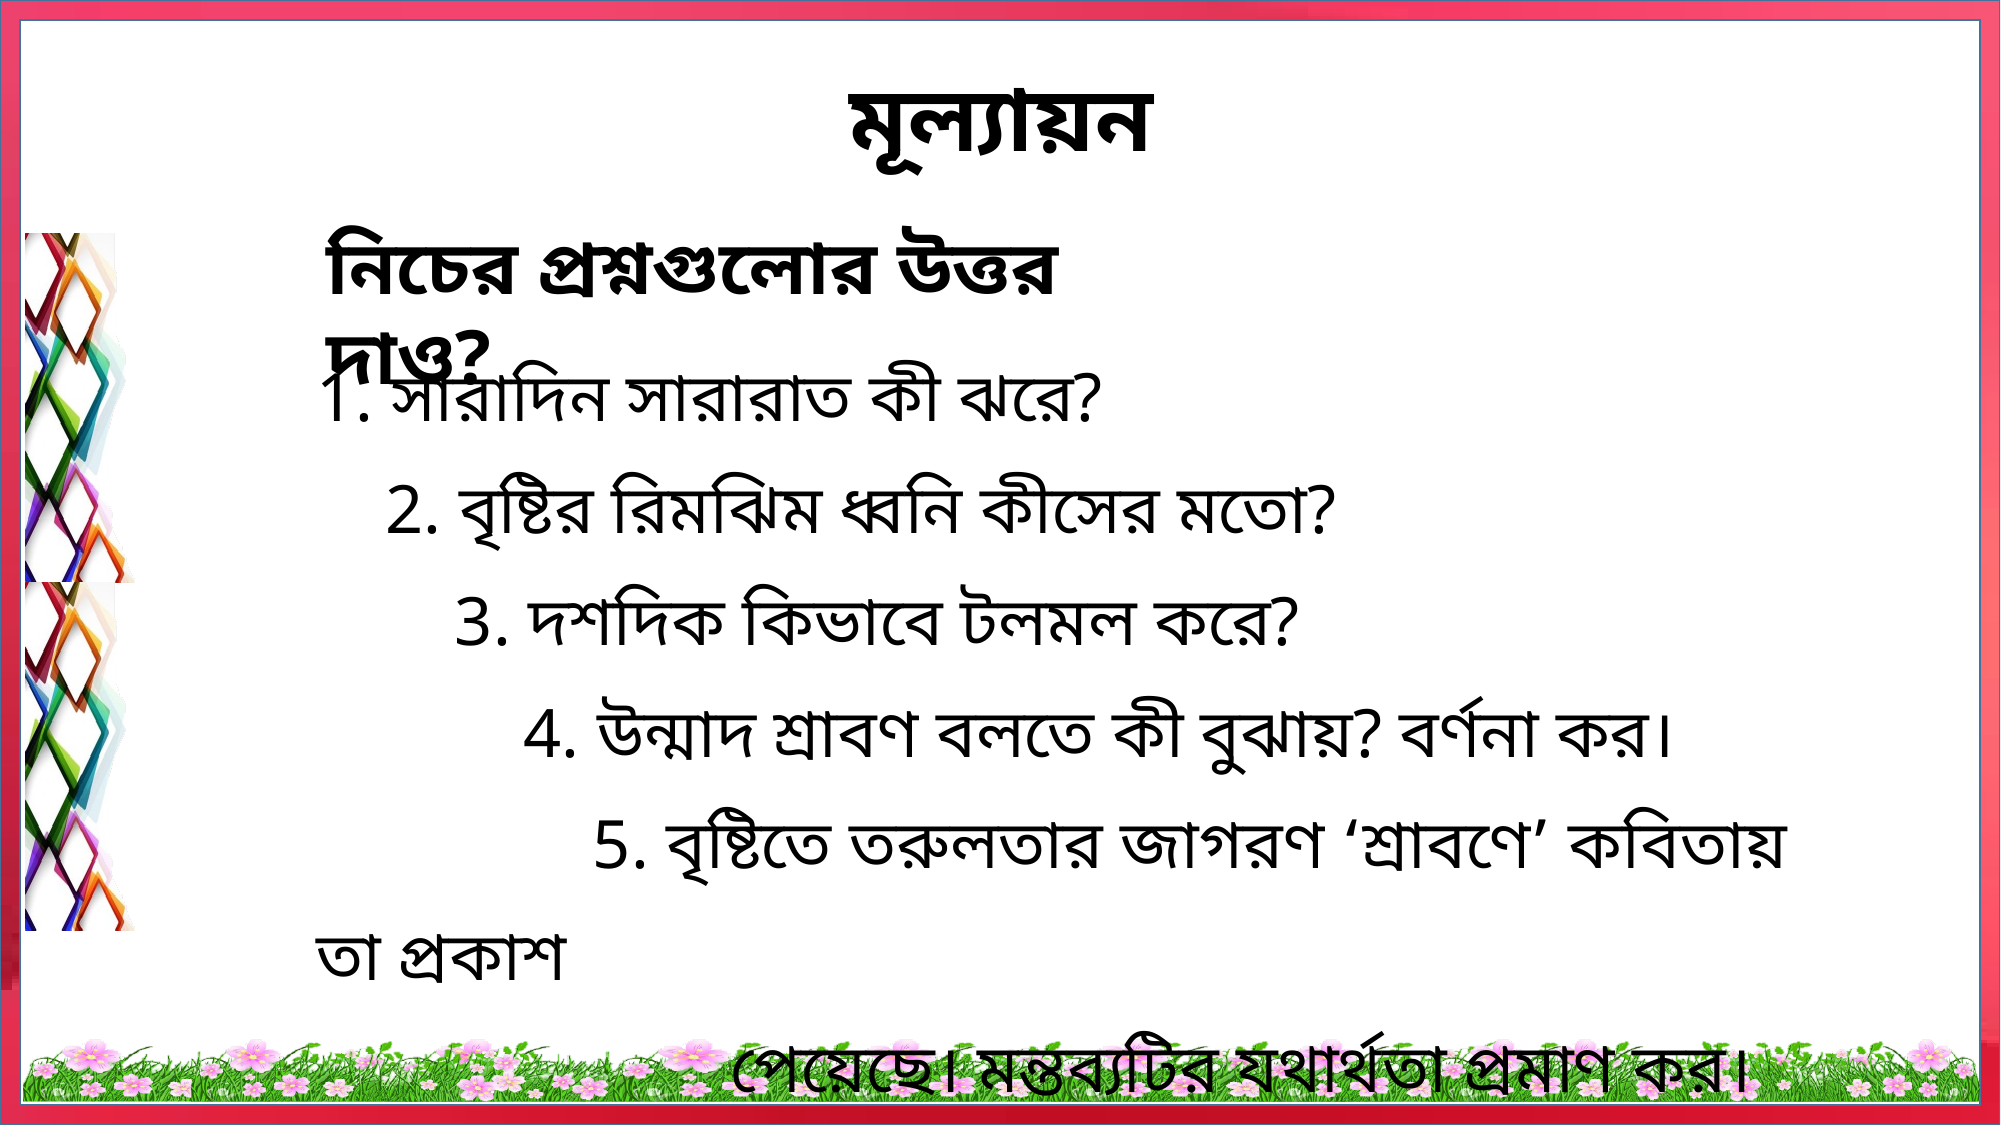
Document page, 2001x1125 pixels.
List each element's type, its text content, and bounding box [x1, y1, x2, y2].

text_box নিচের প্রশ্নগুলোর উত্তর দাও? [311, 212, 1128, 315]
picture [1833, 969, 1980, 1102]
text_box 1. সারাদিন সারারাত কী ঝরে? 2. বৃষ্টির রিমঝিম ধ্বনি কীসের মতো? 3. দশদিক কিভাবে টলমল করে? 4. উন্মাদ শ্রাবণ বলতে কী বুঝায়? বর্ণনা কর। 5. বৃষ্টিতে তরুলতার জাগরণ ‘শ্রাবণে’ কবিতায় তা প্রকাশ পেয়েছে। মন্তব্যটির যথার্থতা প্রমাণ কর। [302, 315, 1833, 1114]
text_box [25, 233, 195, 931]
text_box মূল্যায়ন [712, 51, 1292, 177]
picture [23, 969, 302, 1102]
